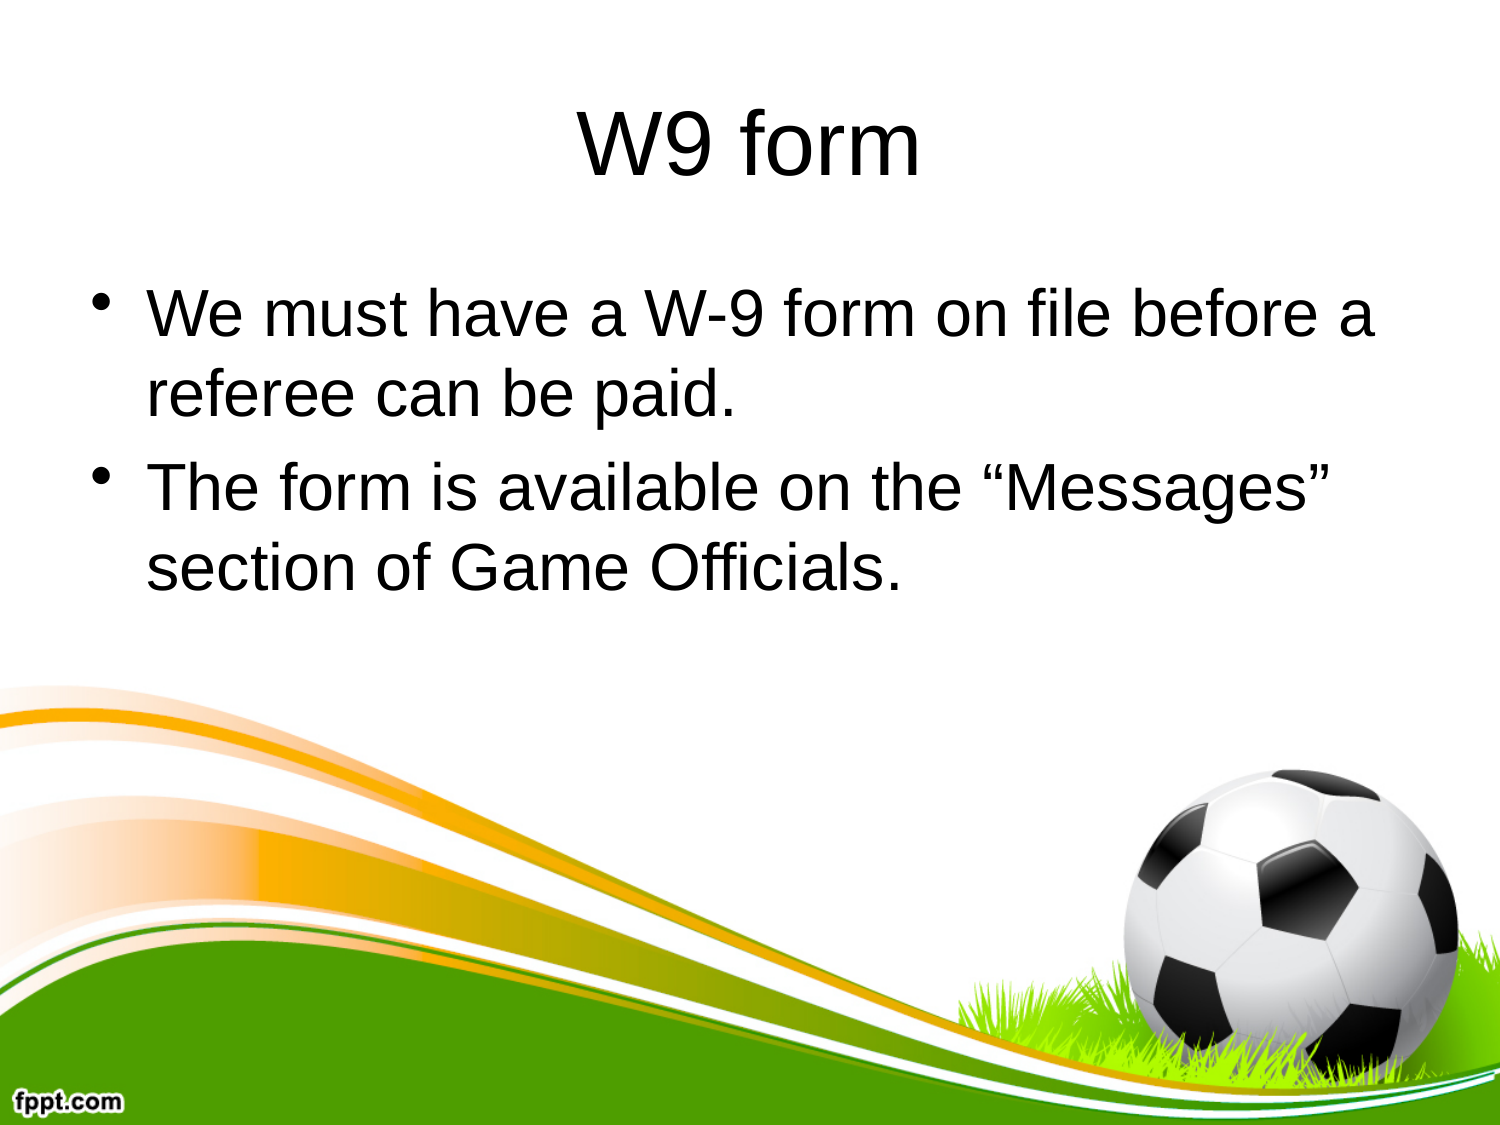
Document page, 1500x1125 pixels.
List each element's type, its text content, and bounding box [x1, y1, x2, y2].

title W9 form [75, 45, 1425, 233]
picture [0, 0, 1500, 1125]
list We must have a W-9 form on file before a referee can be paid. The form is available on the “Messages” section of Game Officials. [75, 262, 1425, 1005]
